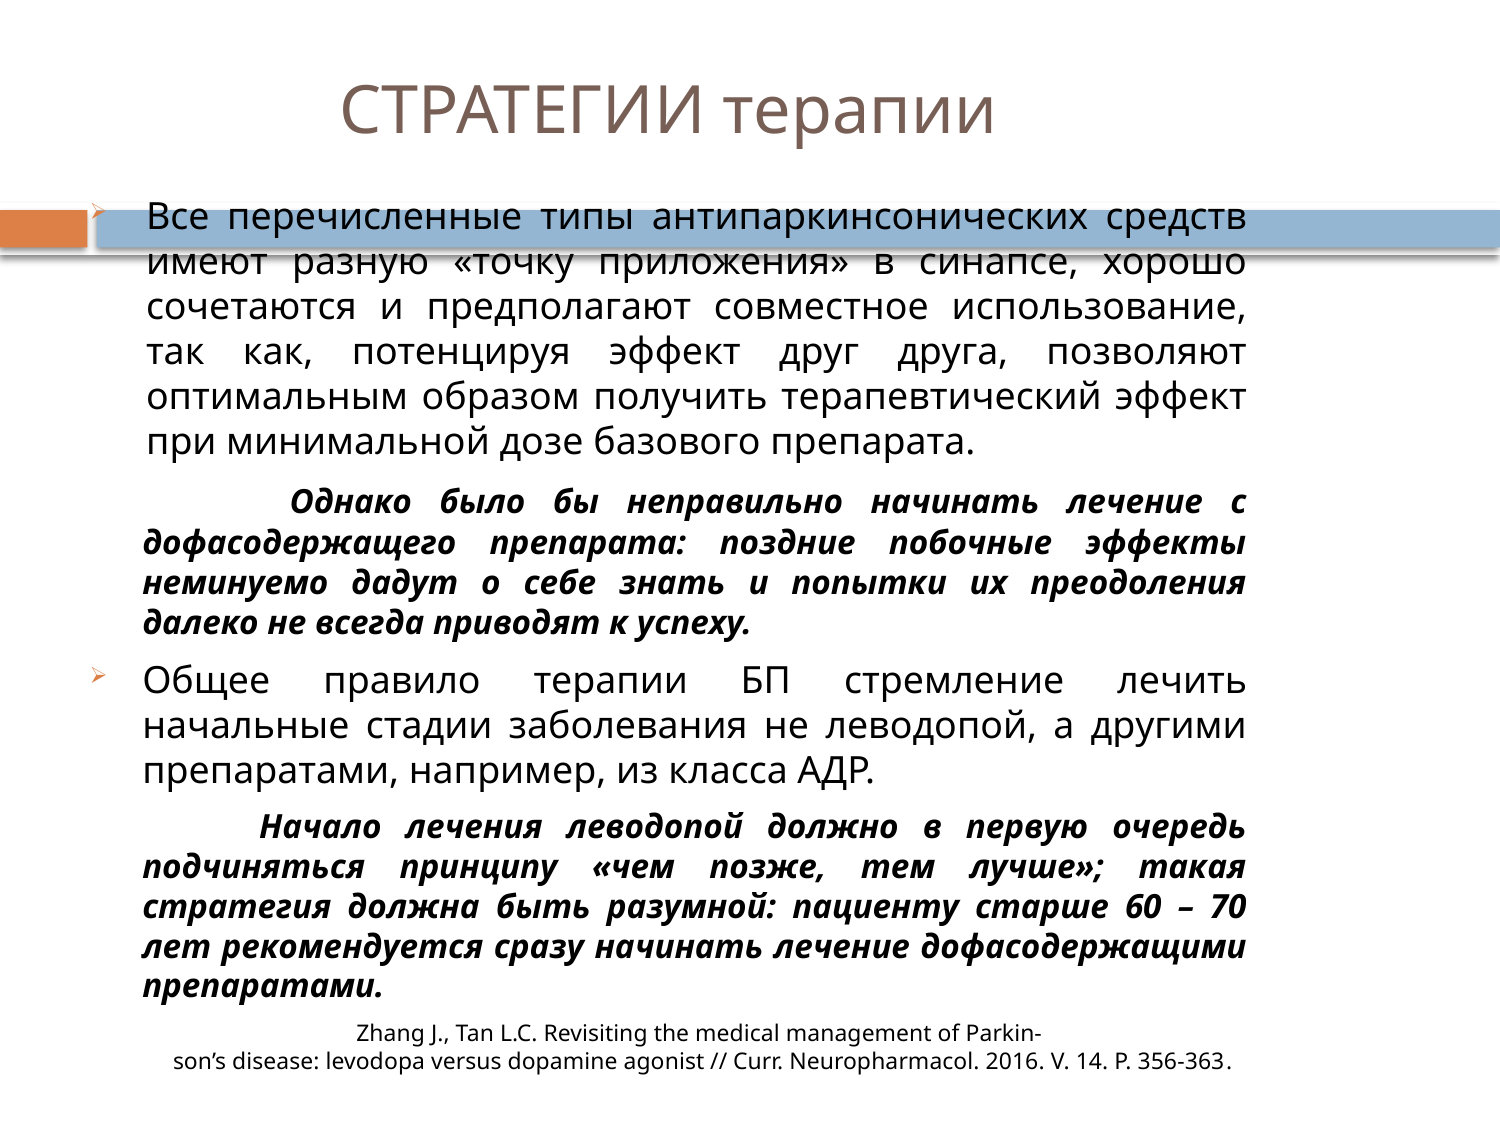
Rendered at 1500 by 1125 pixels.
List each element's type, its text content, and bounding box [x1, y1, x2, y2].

title СТРАТЕГИИ терапии [75, 52, 1263, 161]
list Все перечисленные типы антипаркинсонических средств имеют разную «точку приложения» в синапсе, хорошо сочетаются и предполагают совместное использование, так как, потенцируя эффект друг друга, позволяют оптимальным образом получить терапевтический эффект при минимальной дозе базового препарата. Однако было бы неправильно начинать лечение с дофасодержащего препарата: поздние побочные эффекты неминуемо дадут о себе знать и попытки их преодоления далеко не всегда приводят к успеху. Общее правило терапии БП стремление лечить начальные стадии заболевания не леводопой, а другими препаратами, например, из класса АДР. Начало лечения леводопой должно в первую очередь подчиняться принципу «чем позже, тем лучше»; такая стратегия должна быть разумной: пациенту старше 60 – 70 лет рекомендуется сразу начинать лечение дофасодержащими препаратами. [75, 184, 1263, 1024]
text_box Zhang J., Tan L.C. Revisiting the medical management of Parkin- son’s disease: levodopa versus dopamine agonist // Curr. Neuropharmacol. 2016. V. 14. P. 356-363. [76, 1011, 1329, 1081]
